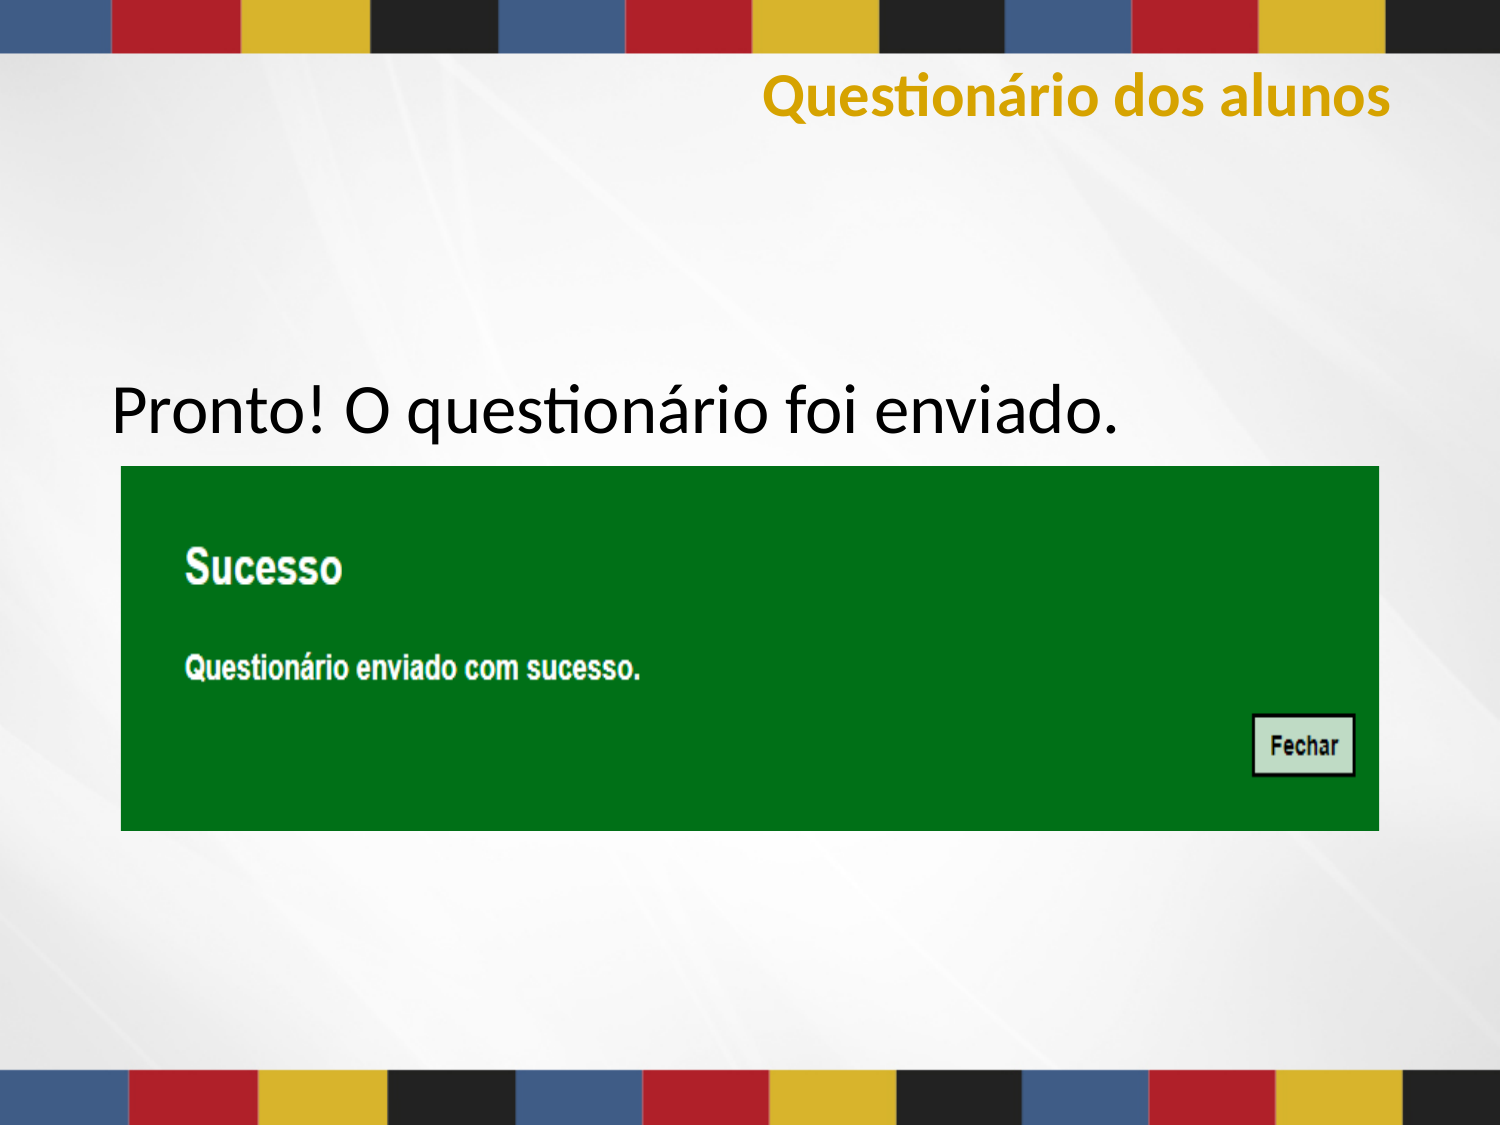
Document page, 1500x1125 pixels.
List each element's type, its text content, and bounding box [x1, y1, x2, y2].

picture [0, 0, 1500, 1125]
text_box Pronto! O questionário foi enviado. [96, 355, 1407, 455]
text_box Questionário dos alunos [100, 45, 1411, 136]
